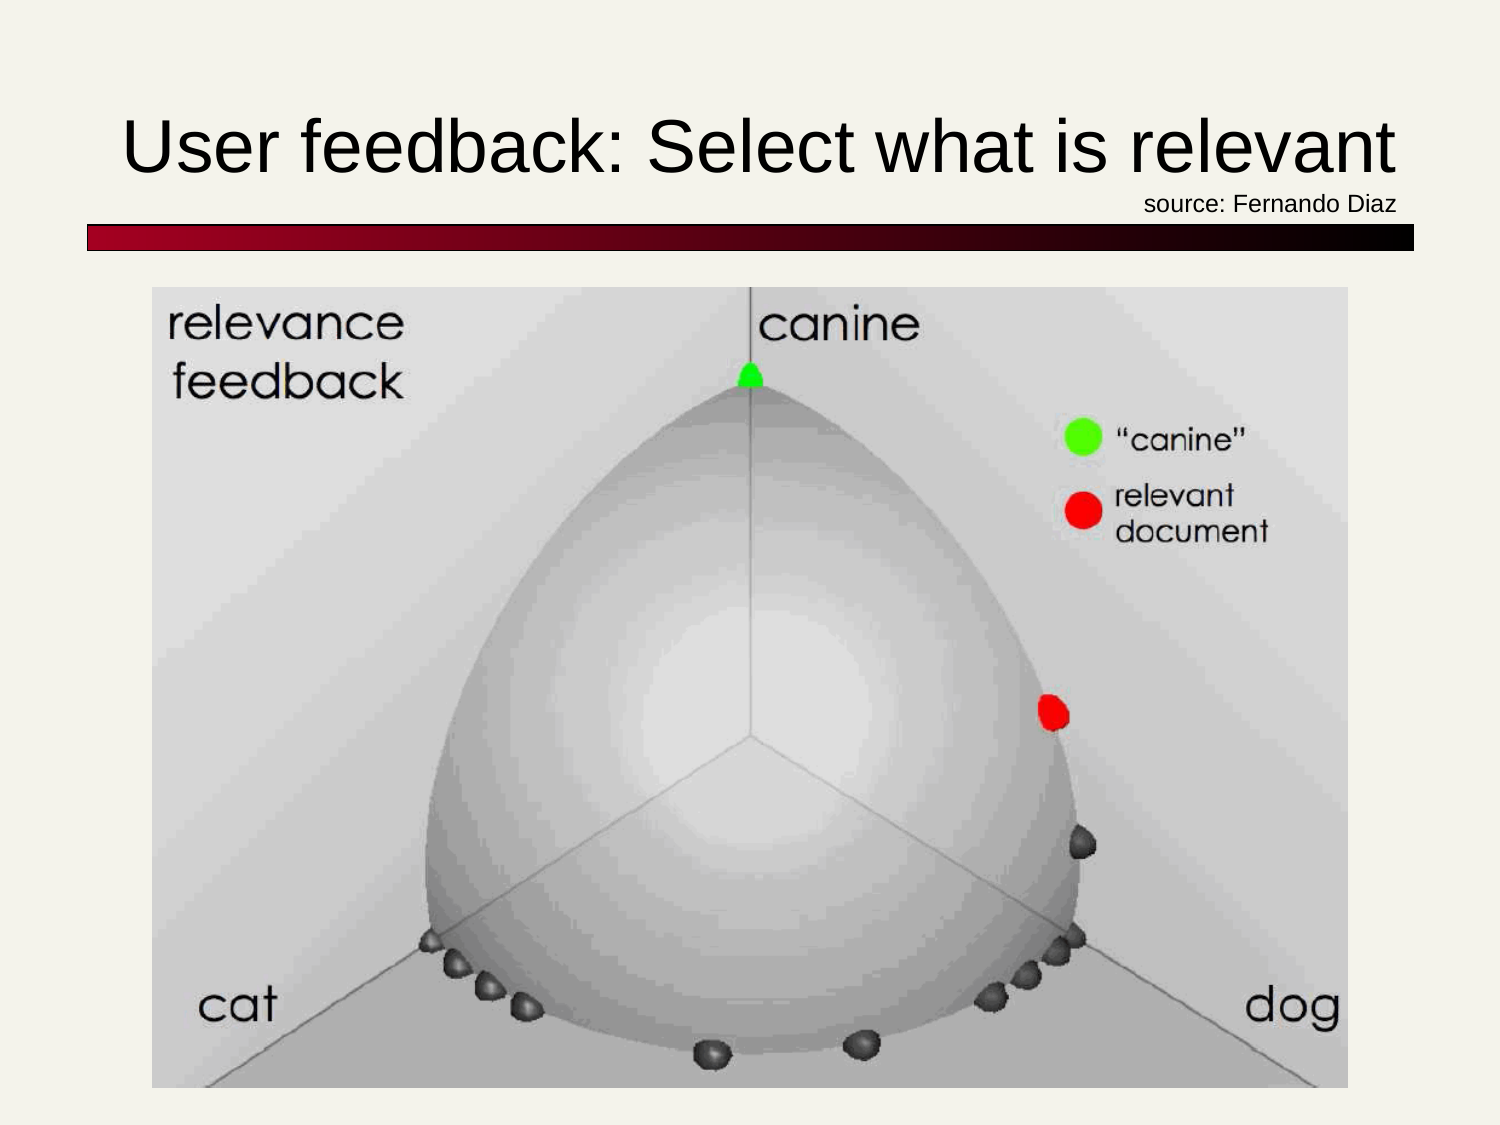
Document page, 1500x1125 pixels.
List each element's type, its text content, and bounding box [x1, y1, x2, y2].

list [151, 287, 1349, 1088]
title User feedback: Select what is relevant source: Fernando Diaz [87, 62, 1413, 226]
